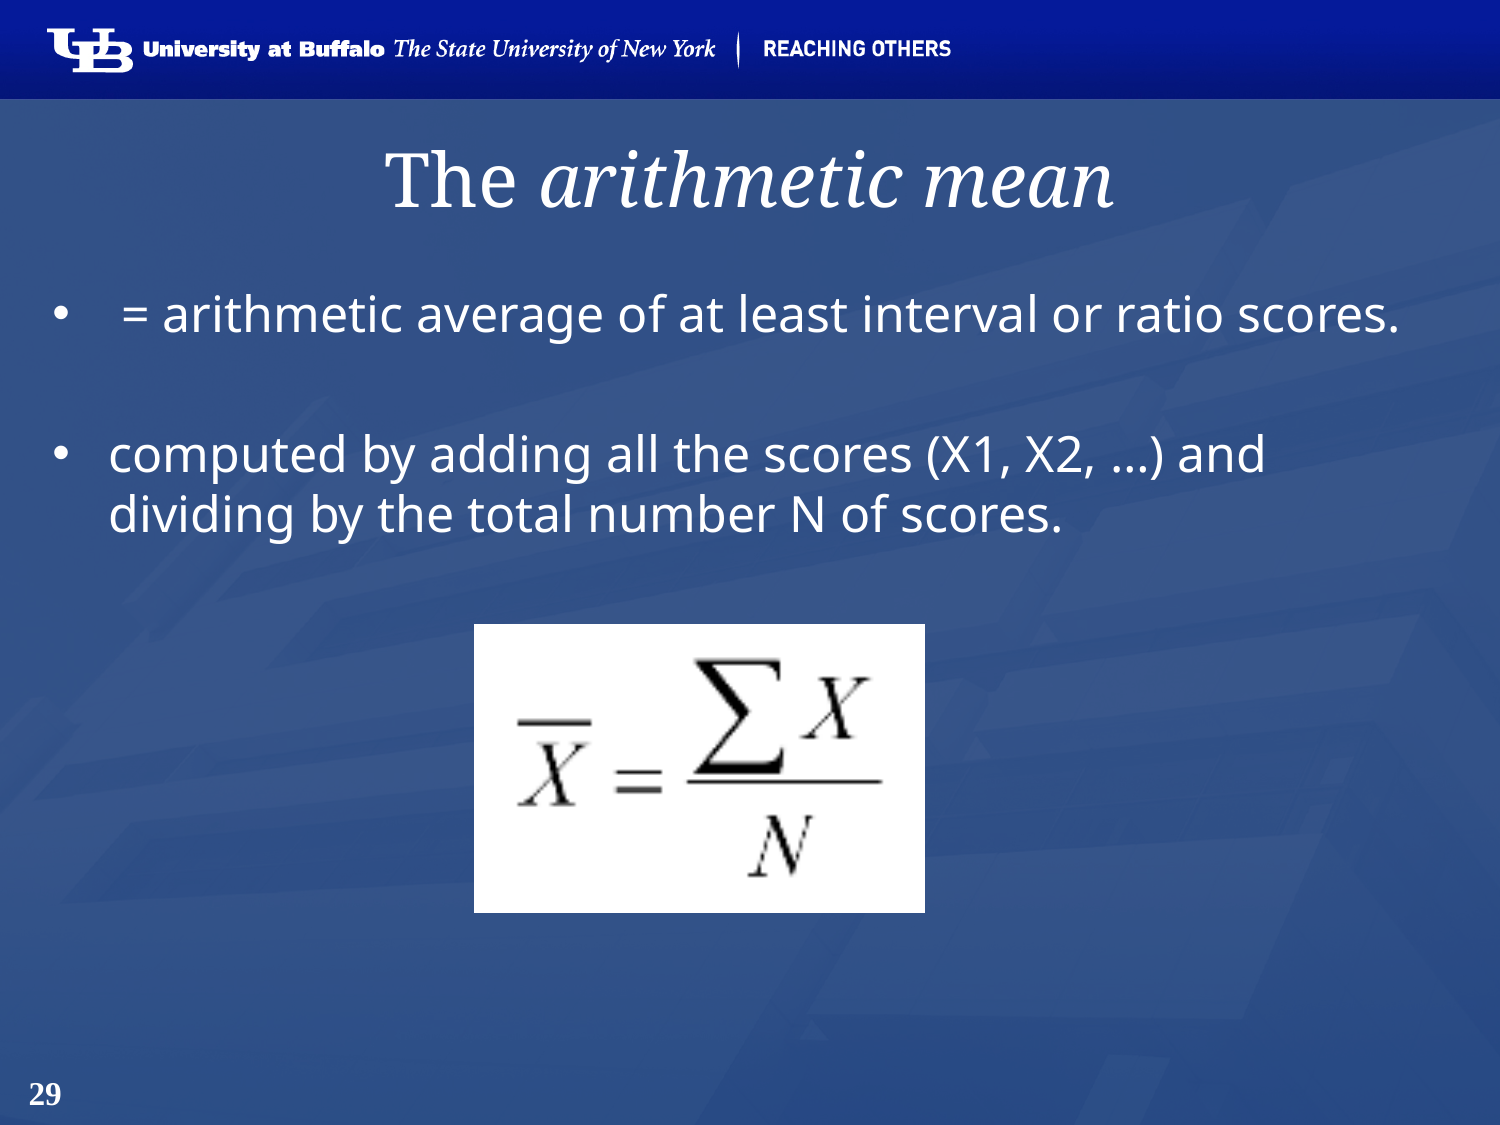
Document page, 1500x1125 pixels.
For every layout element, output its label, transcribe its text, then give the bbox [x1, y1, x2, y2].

picture [474, 624, 926, 913]
picture [0, 0, 1500, 99]
title The arithmetic mean [37, 125, 1463, 250]
list = arithmetic average of at least interval or ratio scores. computed by adding all the scores (X1, X2, …) and dividing by the total number N of scores. [37, 275, 1463, 1088]
